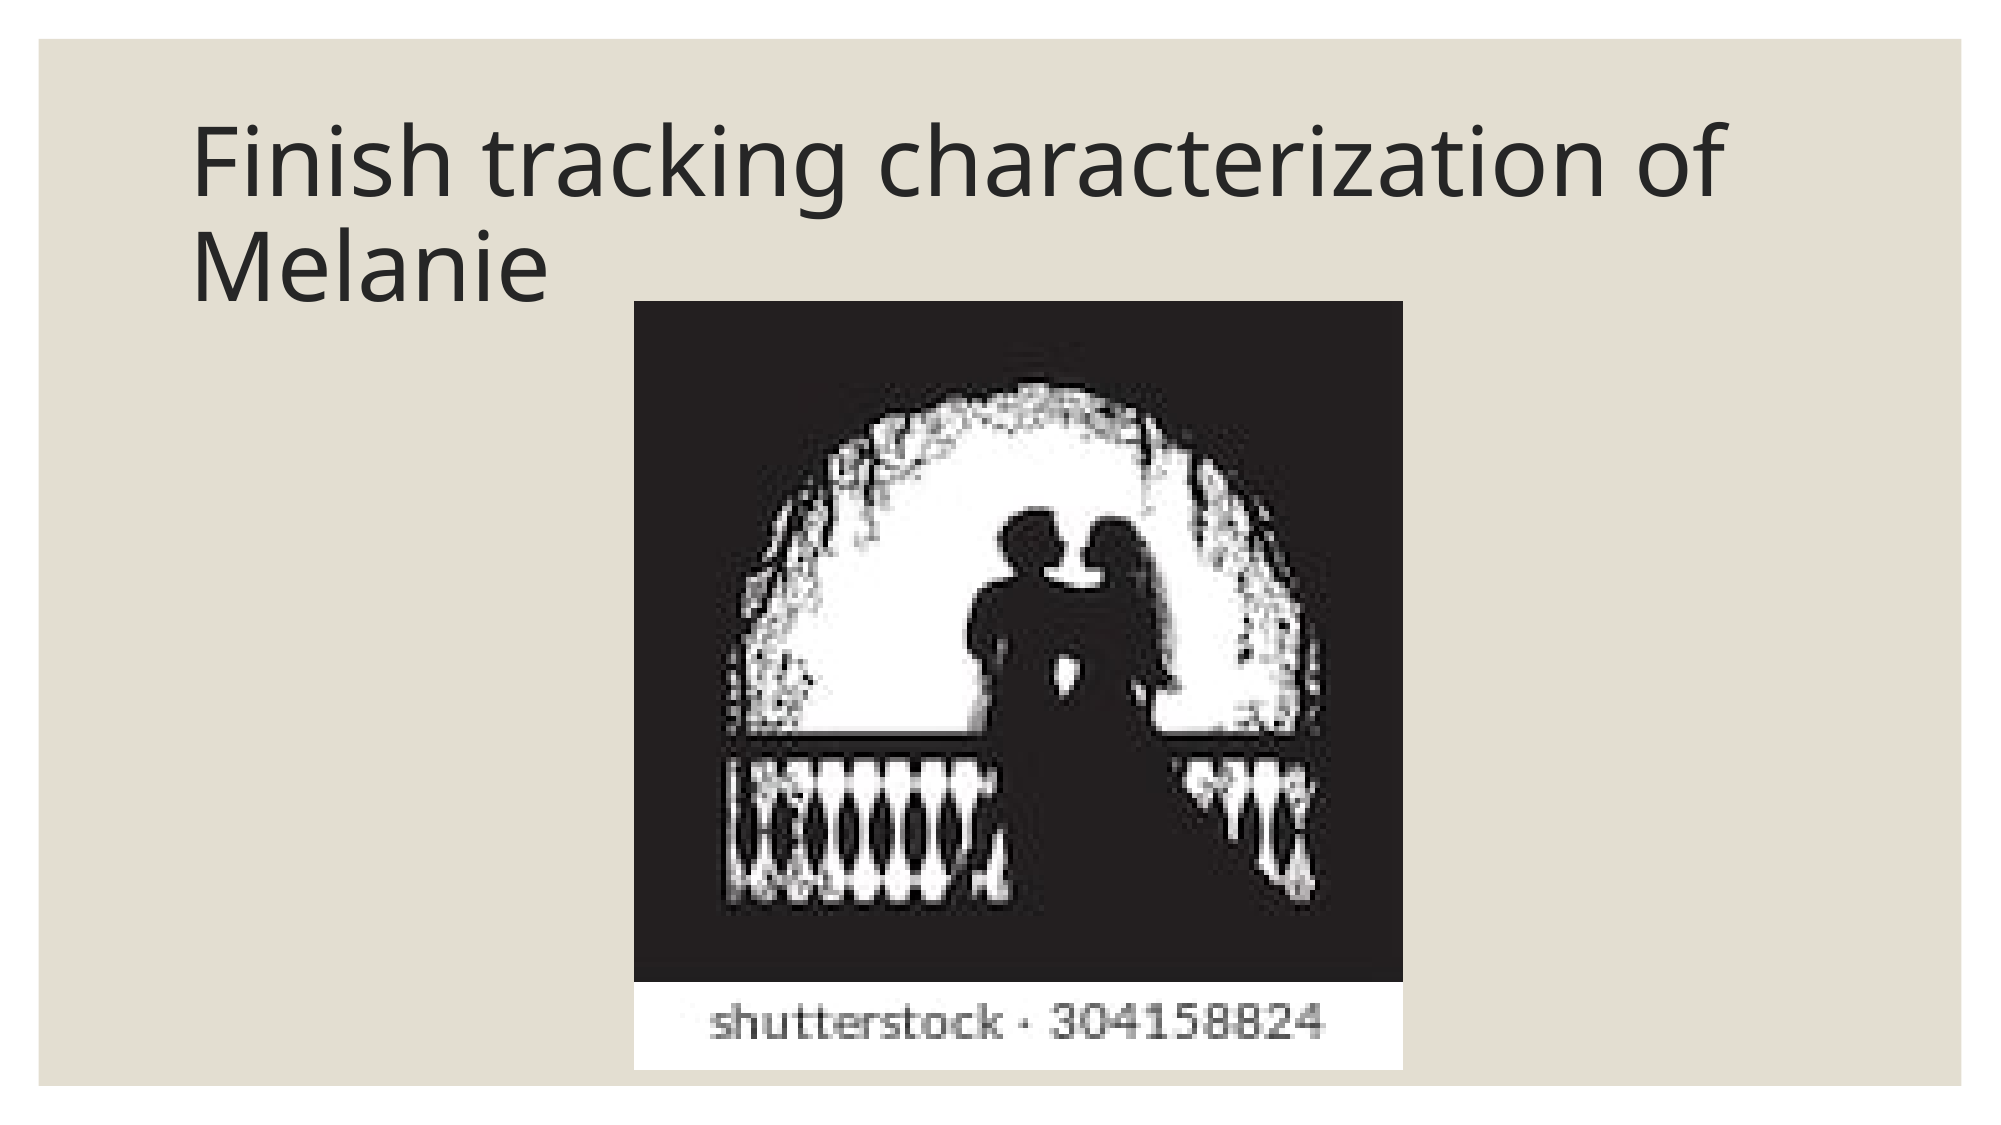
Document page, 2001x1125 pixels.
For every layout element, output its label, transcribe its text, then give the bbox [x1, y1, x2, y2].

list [633, 301, 1403, 1070]
title Finish tracking characterization of Melanie [174, 105, 1825, 331]
